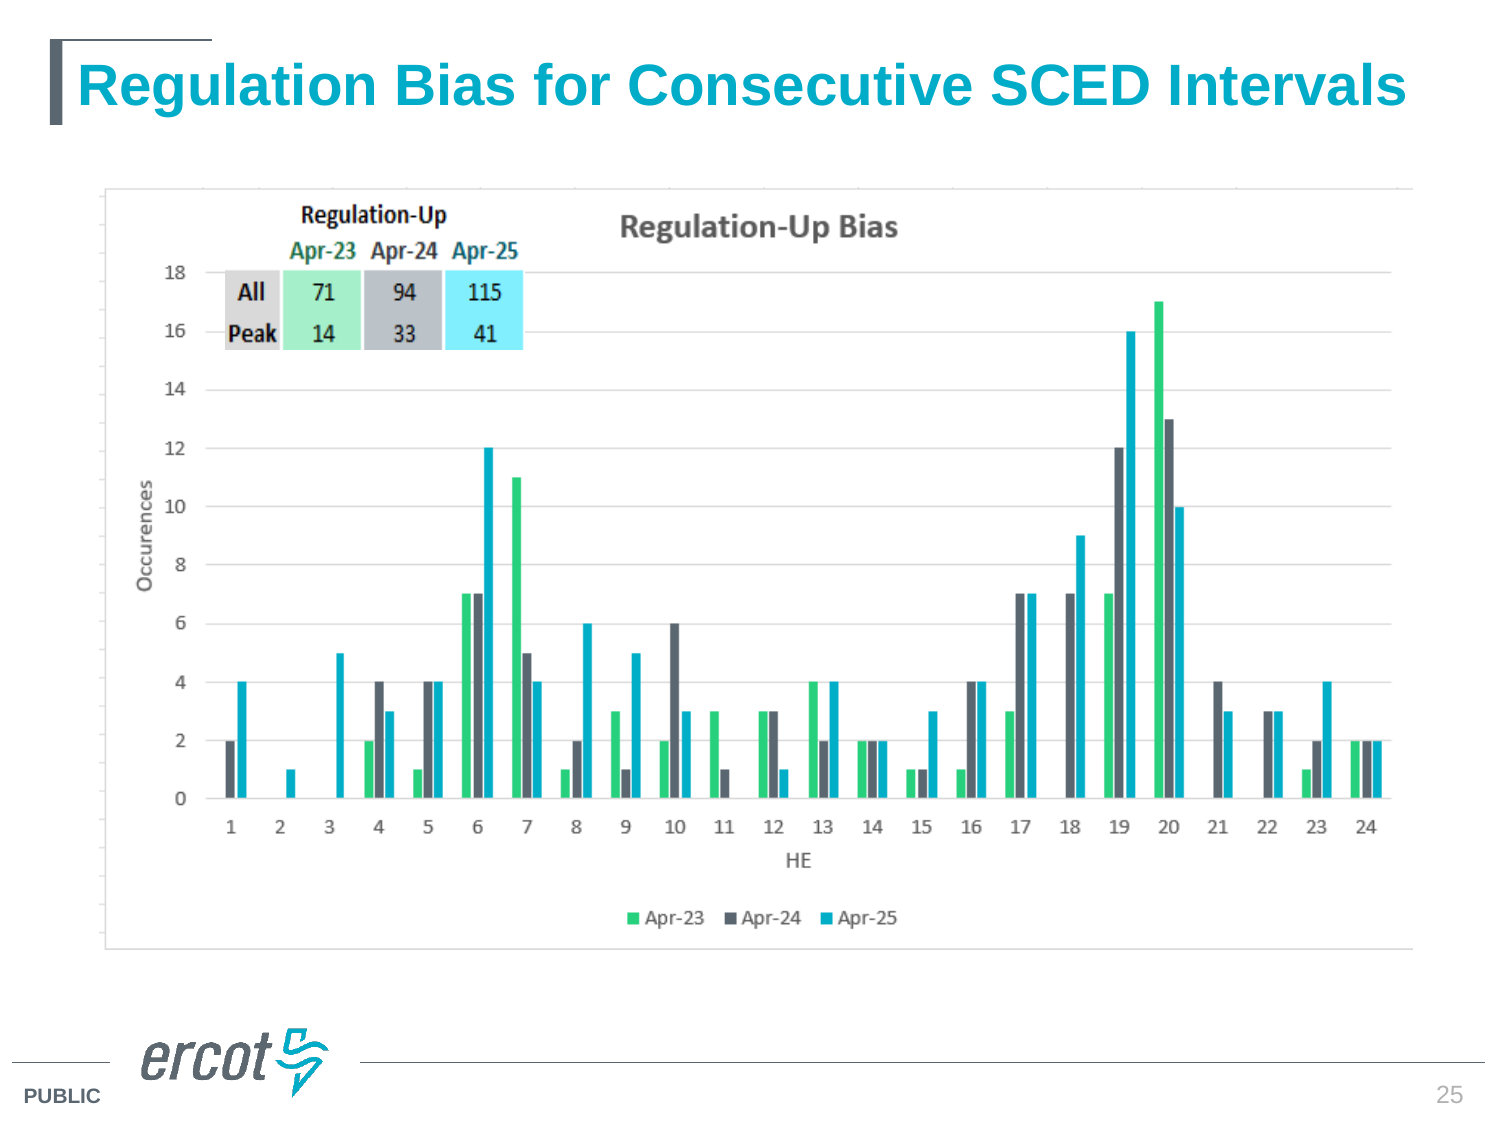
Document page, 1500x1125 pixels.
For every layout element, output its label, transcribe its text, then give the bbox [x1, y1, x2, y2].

picture [99, 187, 1413, 951]
title Regulation Bias for Consecutive SCED Intervals [62, 39, 1450, 125]
picture [137, 1024, 332, 1100]
slide_number 25 [1412, 1076, 1488, 1112]
